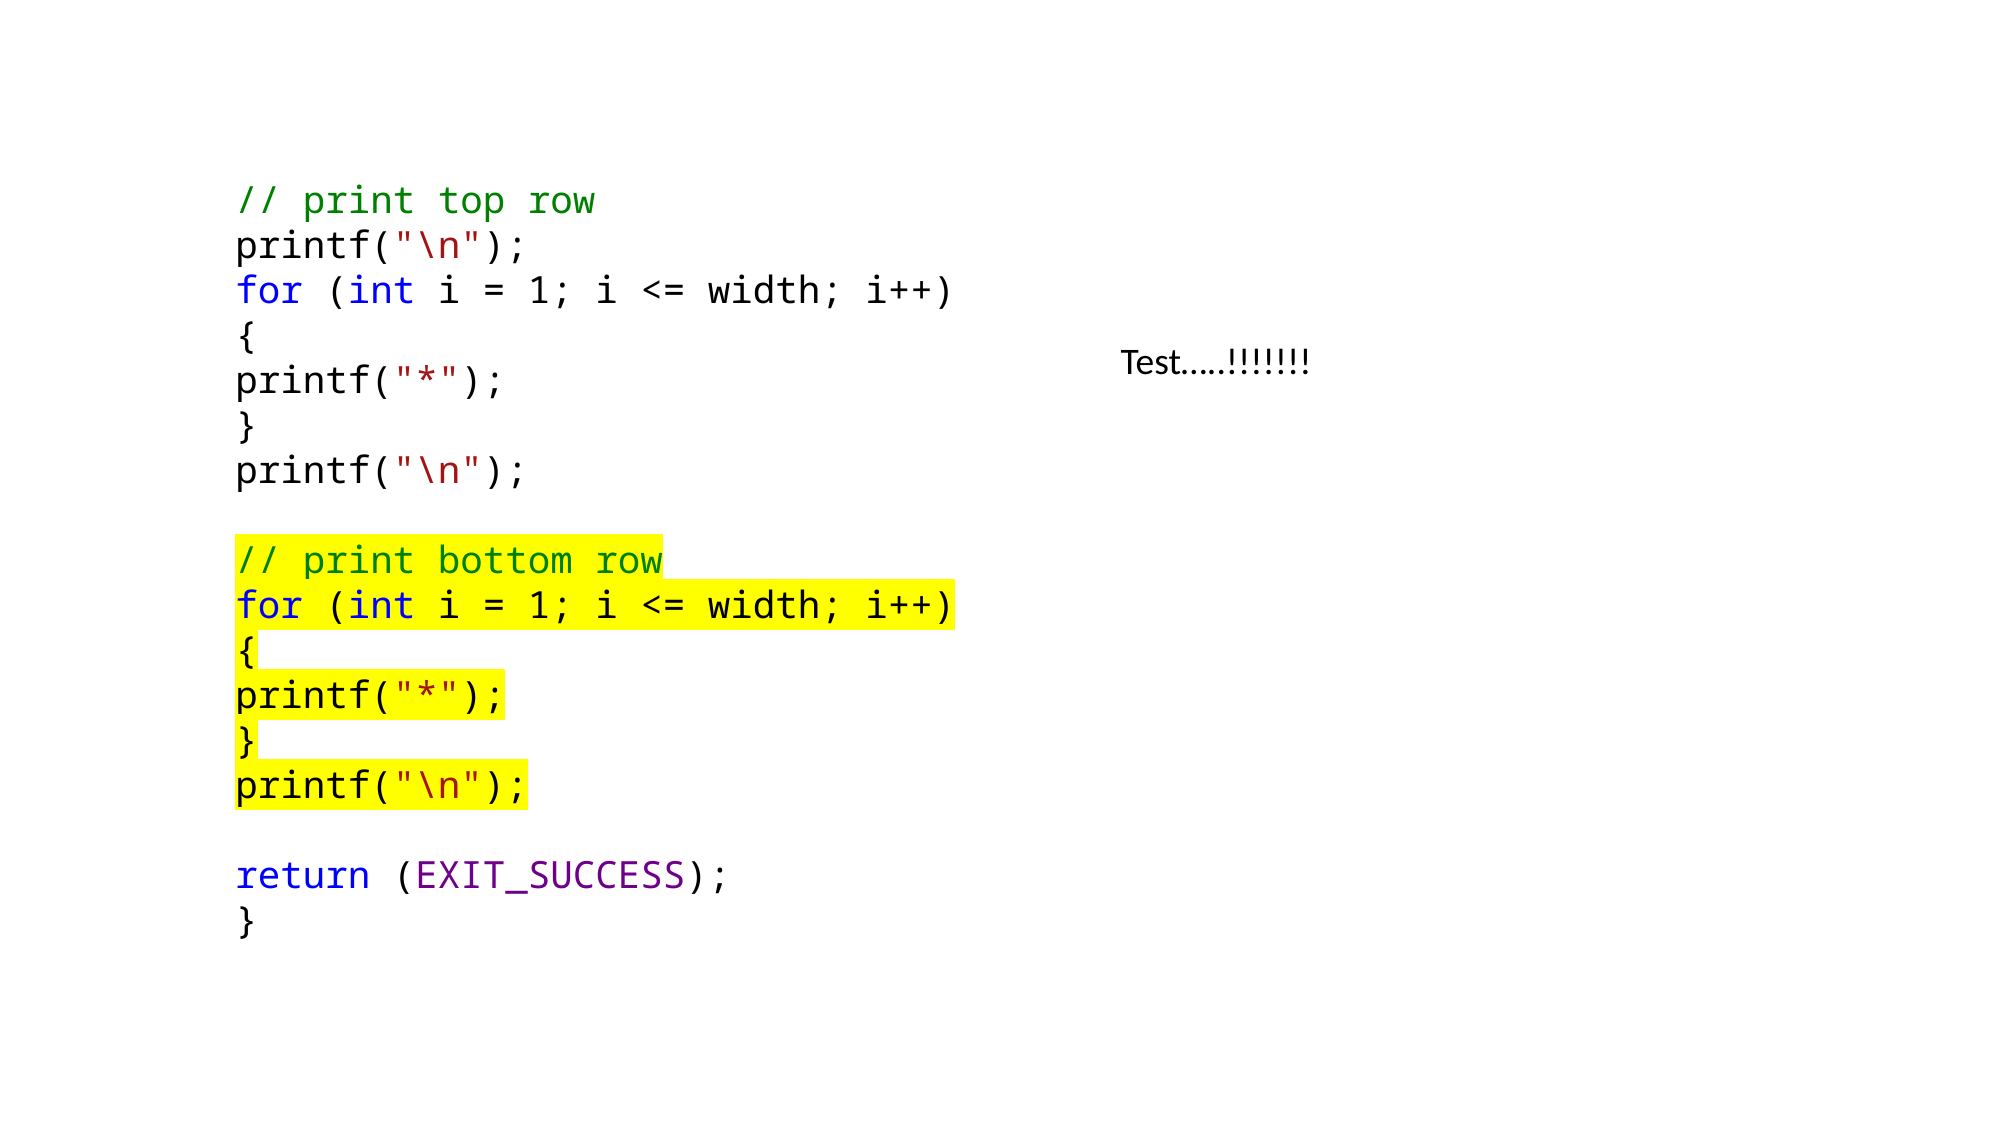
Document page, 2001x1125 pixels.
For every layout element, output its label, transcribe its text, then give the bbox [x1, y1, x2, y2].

text_box // print top row printf("\n"); for (int i = 1; i <= width; i++) { printf("*"); } printf("\n"); // print bottom row for (int i = 1; i <= width; i++) { printf("*"); } printf("\n"); return (EXIT_SUCCESS); } [220, 168, 1221, 949]
text_box Test…..!!!!!!! [1105, 329, 1834, 390]
